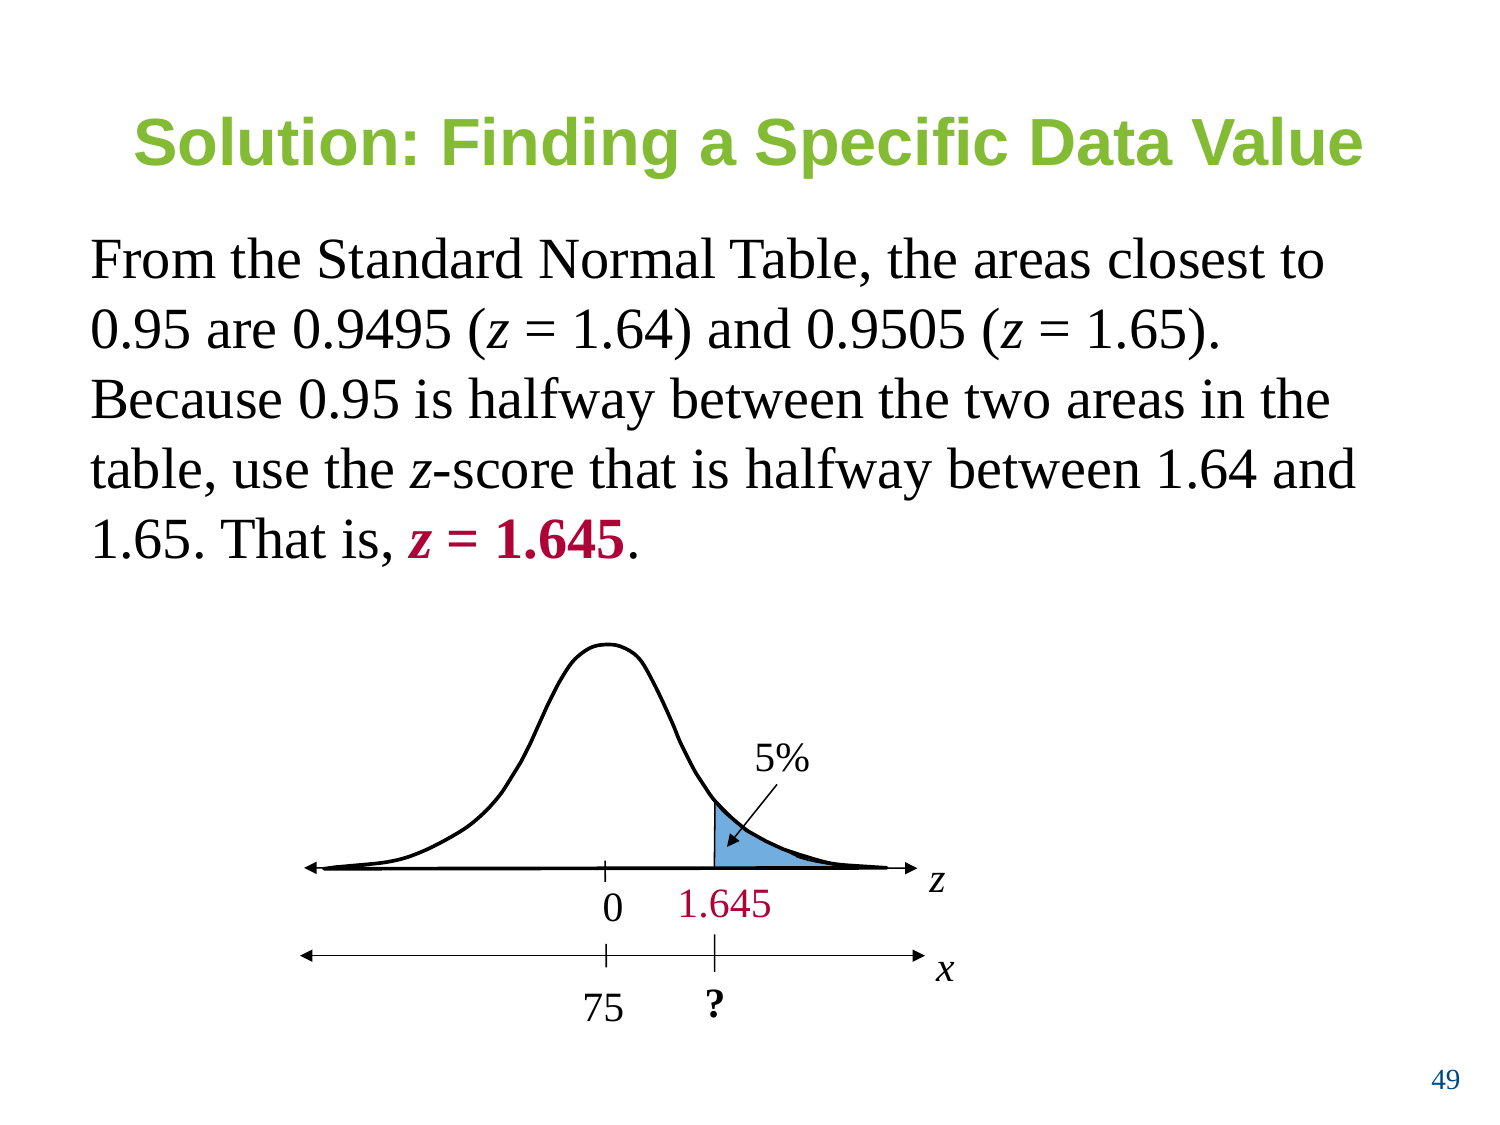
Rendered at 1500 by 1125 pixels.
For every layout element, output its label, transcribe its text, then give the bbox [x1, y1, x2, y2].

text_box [726, 721, 853, 848]
slide_number 49 [1125, 1052, 1475, 1113]
text_box [304, 861, 329, 875]
list From the Standard Normal Table, the areas closest to 0.95 are 0.9495 (z = 1.64) and 0.9505 (z = 1.65). Because 0.95 is halfway between the two areas in the table, use the z-score that is halfway between 1.64 and 1.65. That is, z = 1.645. [74, 212, 1426, 588]
text_box 0 [577, 871, 639, 931]
text_box z [914, 843, 963, 909]
text_box [808, 862, 914, 875]
title Solution: Finding a Specific Data Value [74, 44, 1426, 212]
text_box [299, 932, 970, 1038]
text_box [323, 644, 887, 869]
text_box 1.645 [662, 869, 787, 931]
